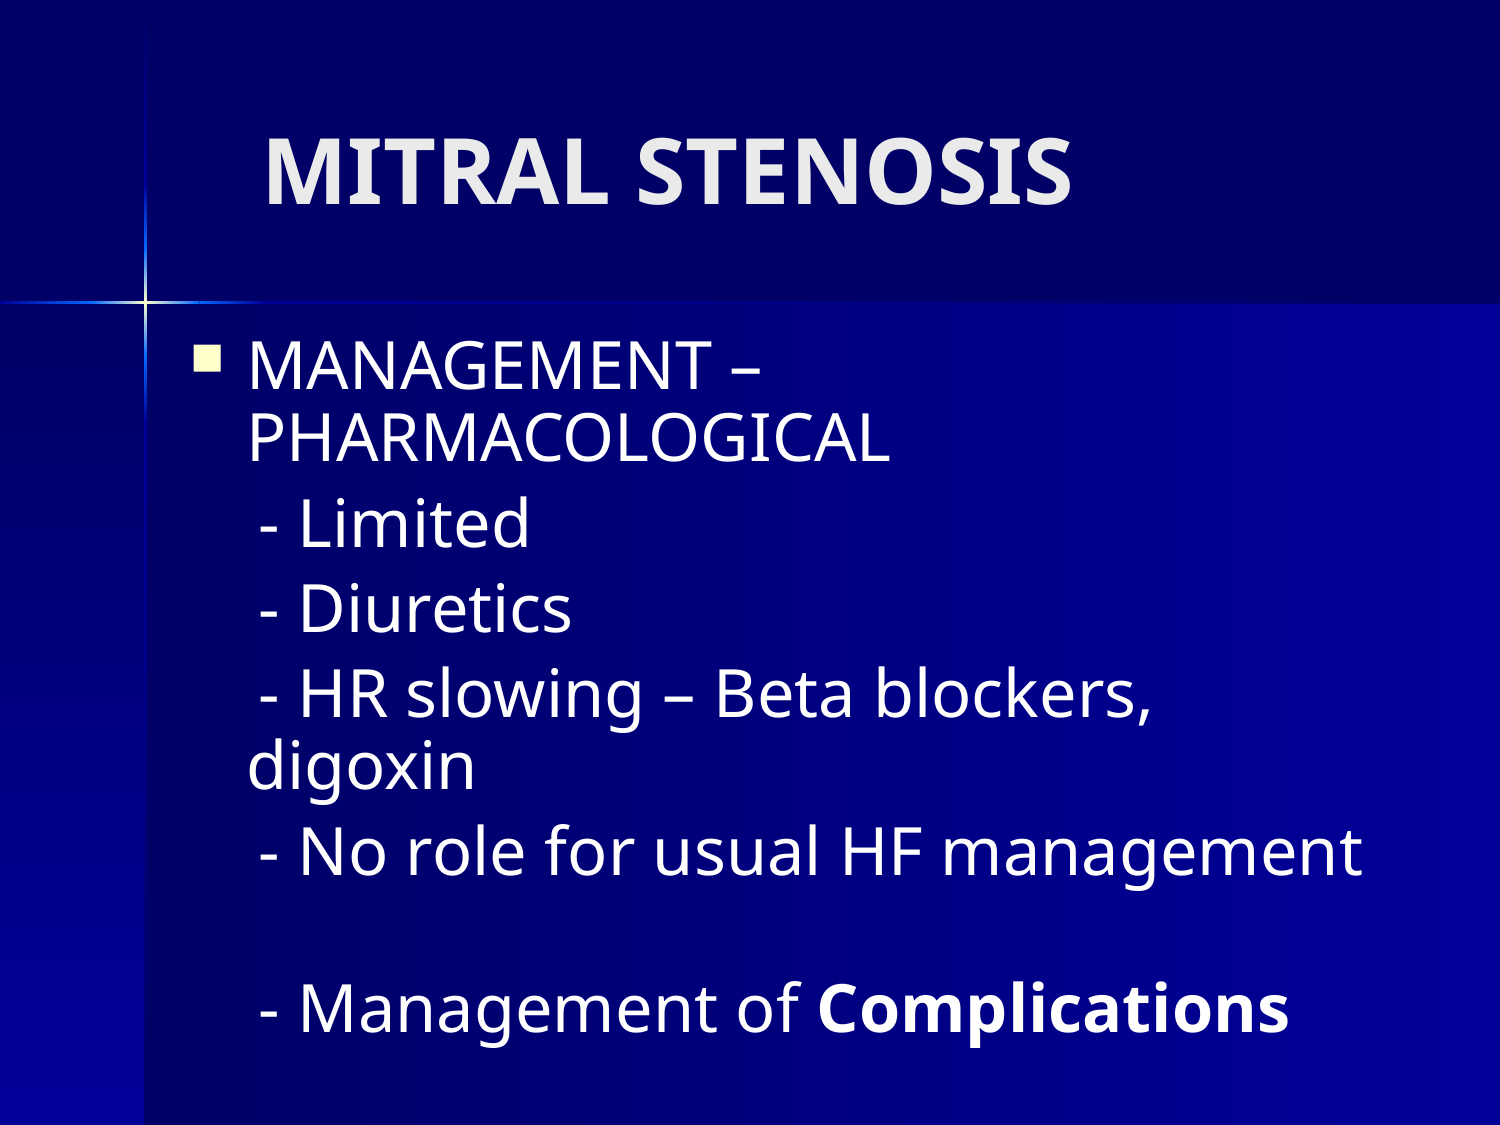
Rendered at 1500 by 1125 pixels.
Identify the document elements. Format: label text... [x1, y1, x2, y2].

list MANAGEMENT – PHARMACOLOGICAL - Limited - Diuretics - HR slowing – Beta blockers, digoxin - No role for usual HF management - Management of Complications [174, 324, 1413, 1001]
title MITRAL STENOSIS [174, 49, 1413, 286]
